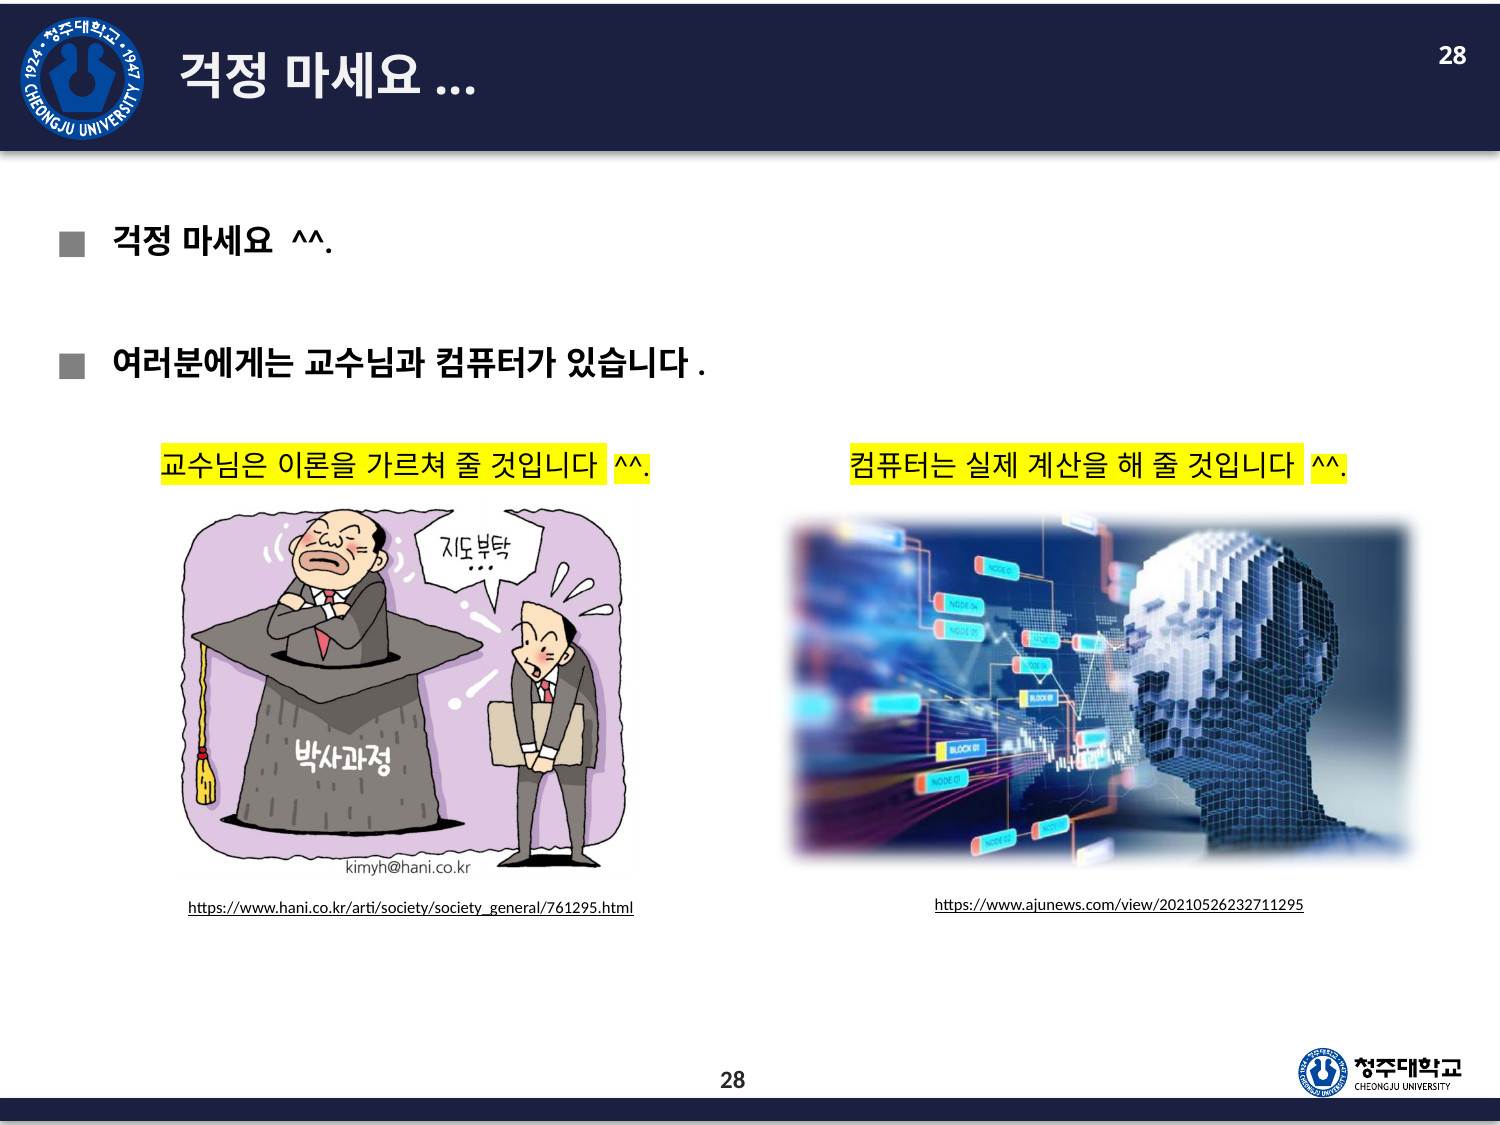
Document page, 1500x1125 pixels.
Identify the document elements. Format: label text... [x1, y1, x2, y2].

text_box 교수님은 이론을 가르쳐 줄 것입니다 ^^. [146, 439, 666, 490]
text_box 컴퓨터는 실제 계산을 해 줄 것입니다 ^^. [834, 439, 1363, 490]
picture [776, 508, 1425, 872]
text_box https://www.hani.co.kr/arti/society/society_general/761295.html [173, 889, 670, 925]
picture [173, 494, 639, 880]
text_box https://www.ajunews.com/view/20210526232711295 [919, 886, 1326, 921]
title 걱정 마세요... [163, 36, 1258, 121]
list 걱정 마세요 ^^. 여러분에게는 교수님과 컴퓨터가 있습니다. [41, 213, 1425, 1047]
slide_number 28 [1406, 26, 1482, 87]
